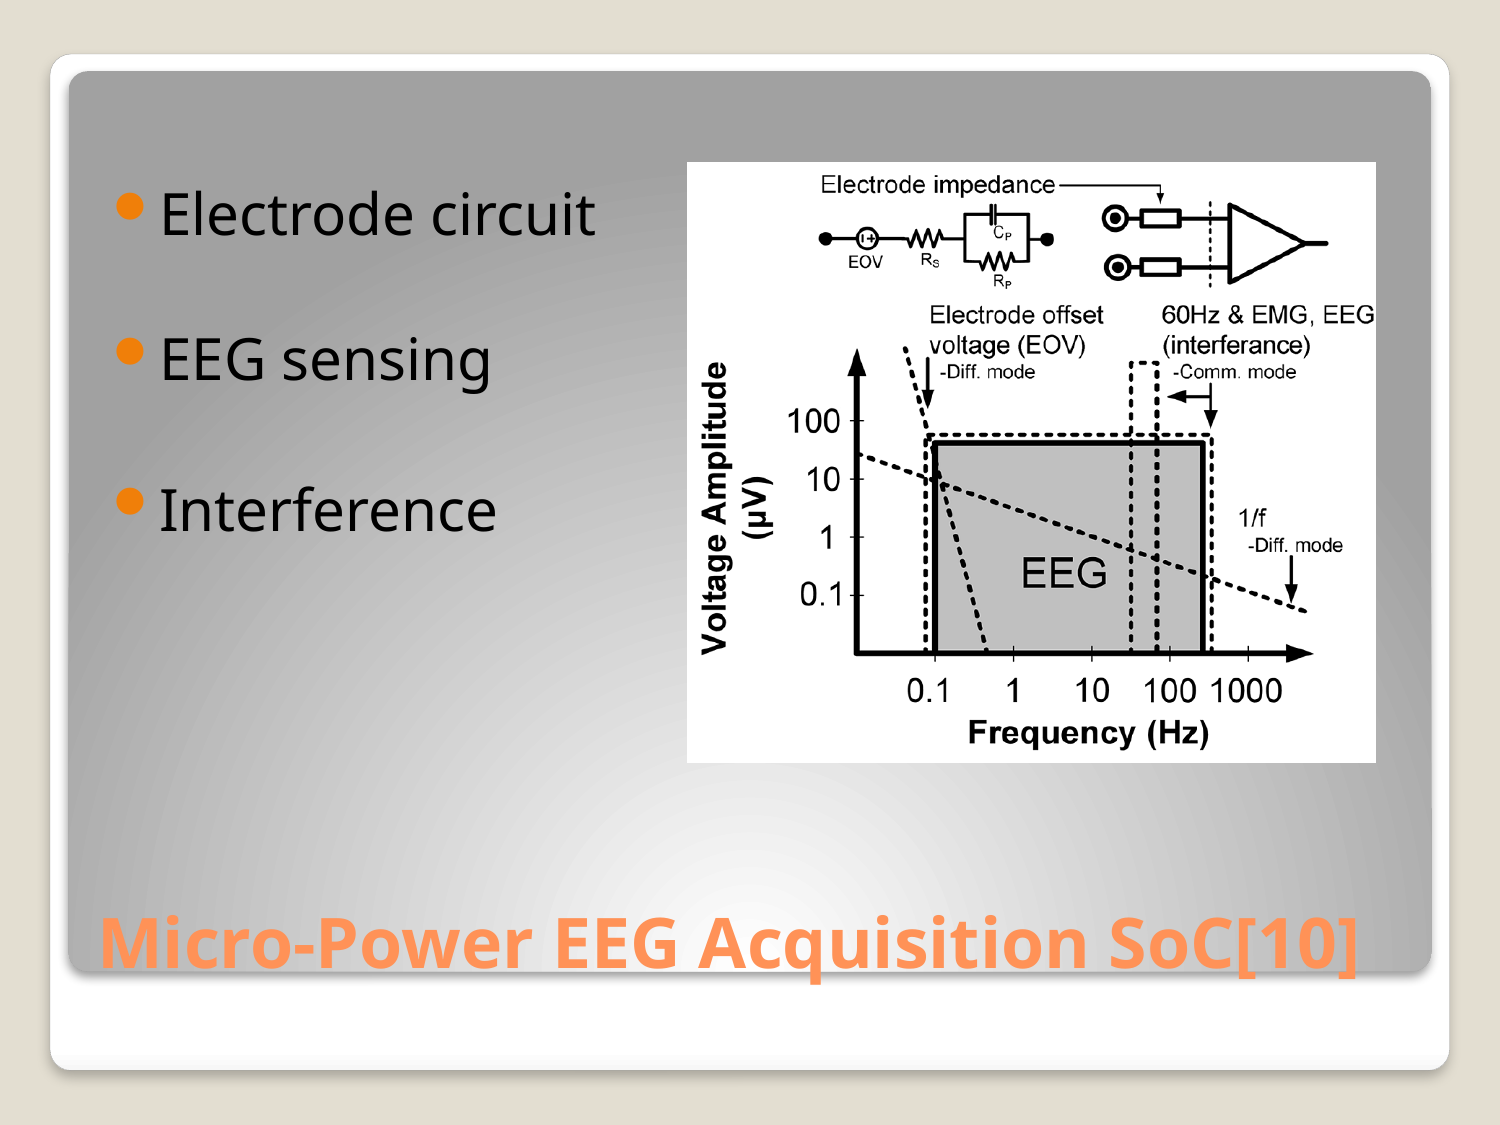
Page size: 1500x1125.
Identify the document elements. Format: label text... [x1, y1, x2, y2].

picture [687, 162, 1376, 763]
title Micro-Power EEG Acquisition SoC[10] [82, 817, 1425, 990]
list Electrode circuit EEG sensing Interference [82, 86, 1425, 774]
